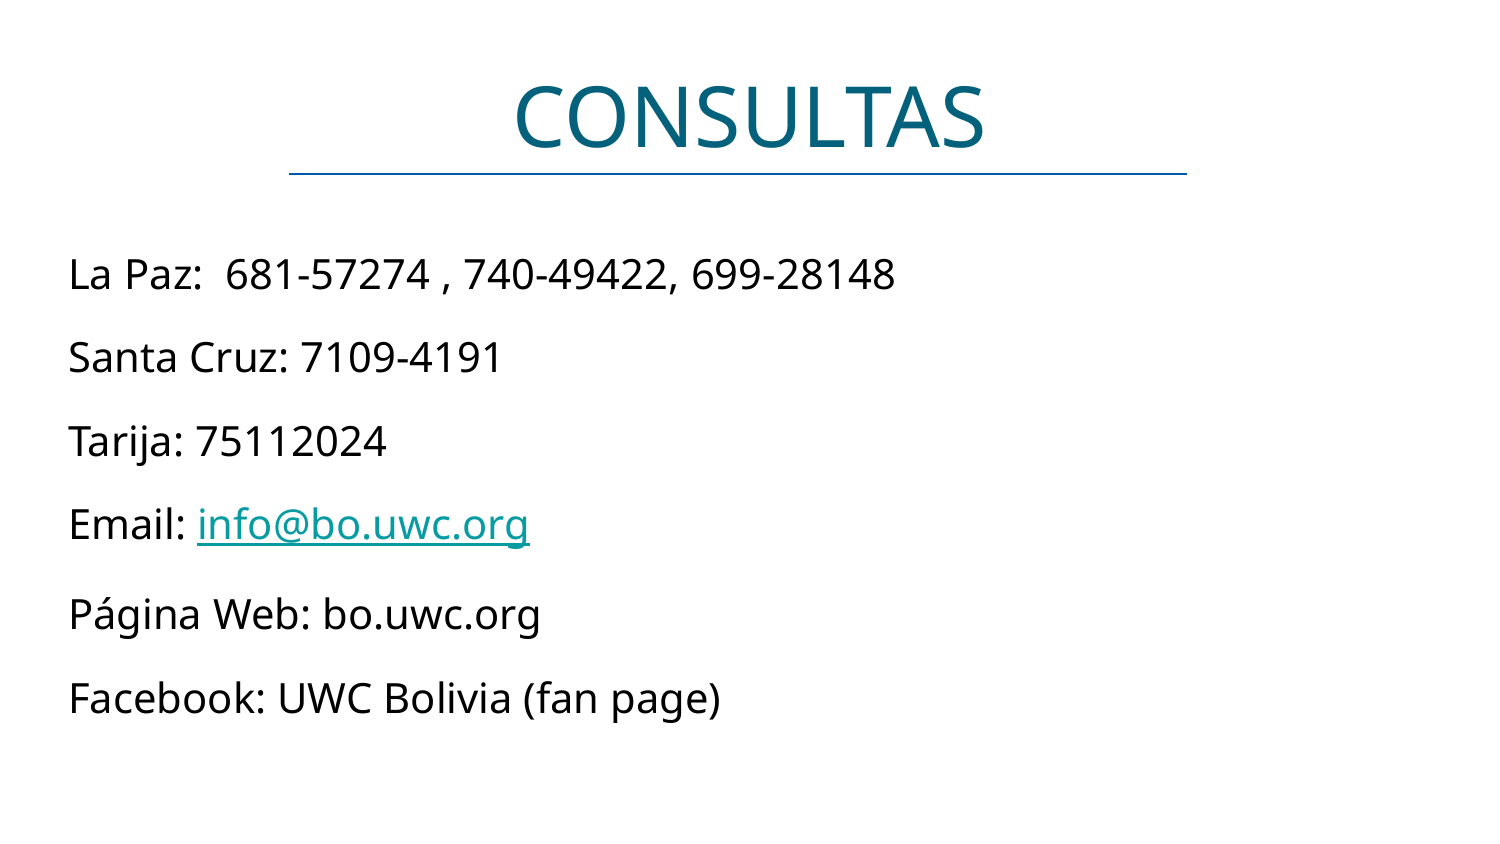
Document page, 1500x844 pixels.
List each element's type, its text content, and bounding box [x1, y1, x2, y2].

title CONSULTAS [51, 48, 1449, 180]
list La Paz: 681-57274 , 740-49422, 699-28148 Santa Cruz: 7109-4191 Tarija: 75112024 Email: info@bo.uwc.org Página Web: bo.uwc.org Facebook: UWC Bolivia (fan page) [53, 232, 1451, 781]
